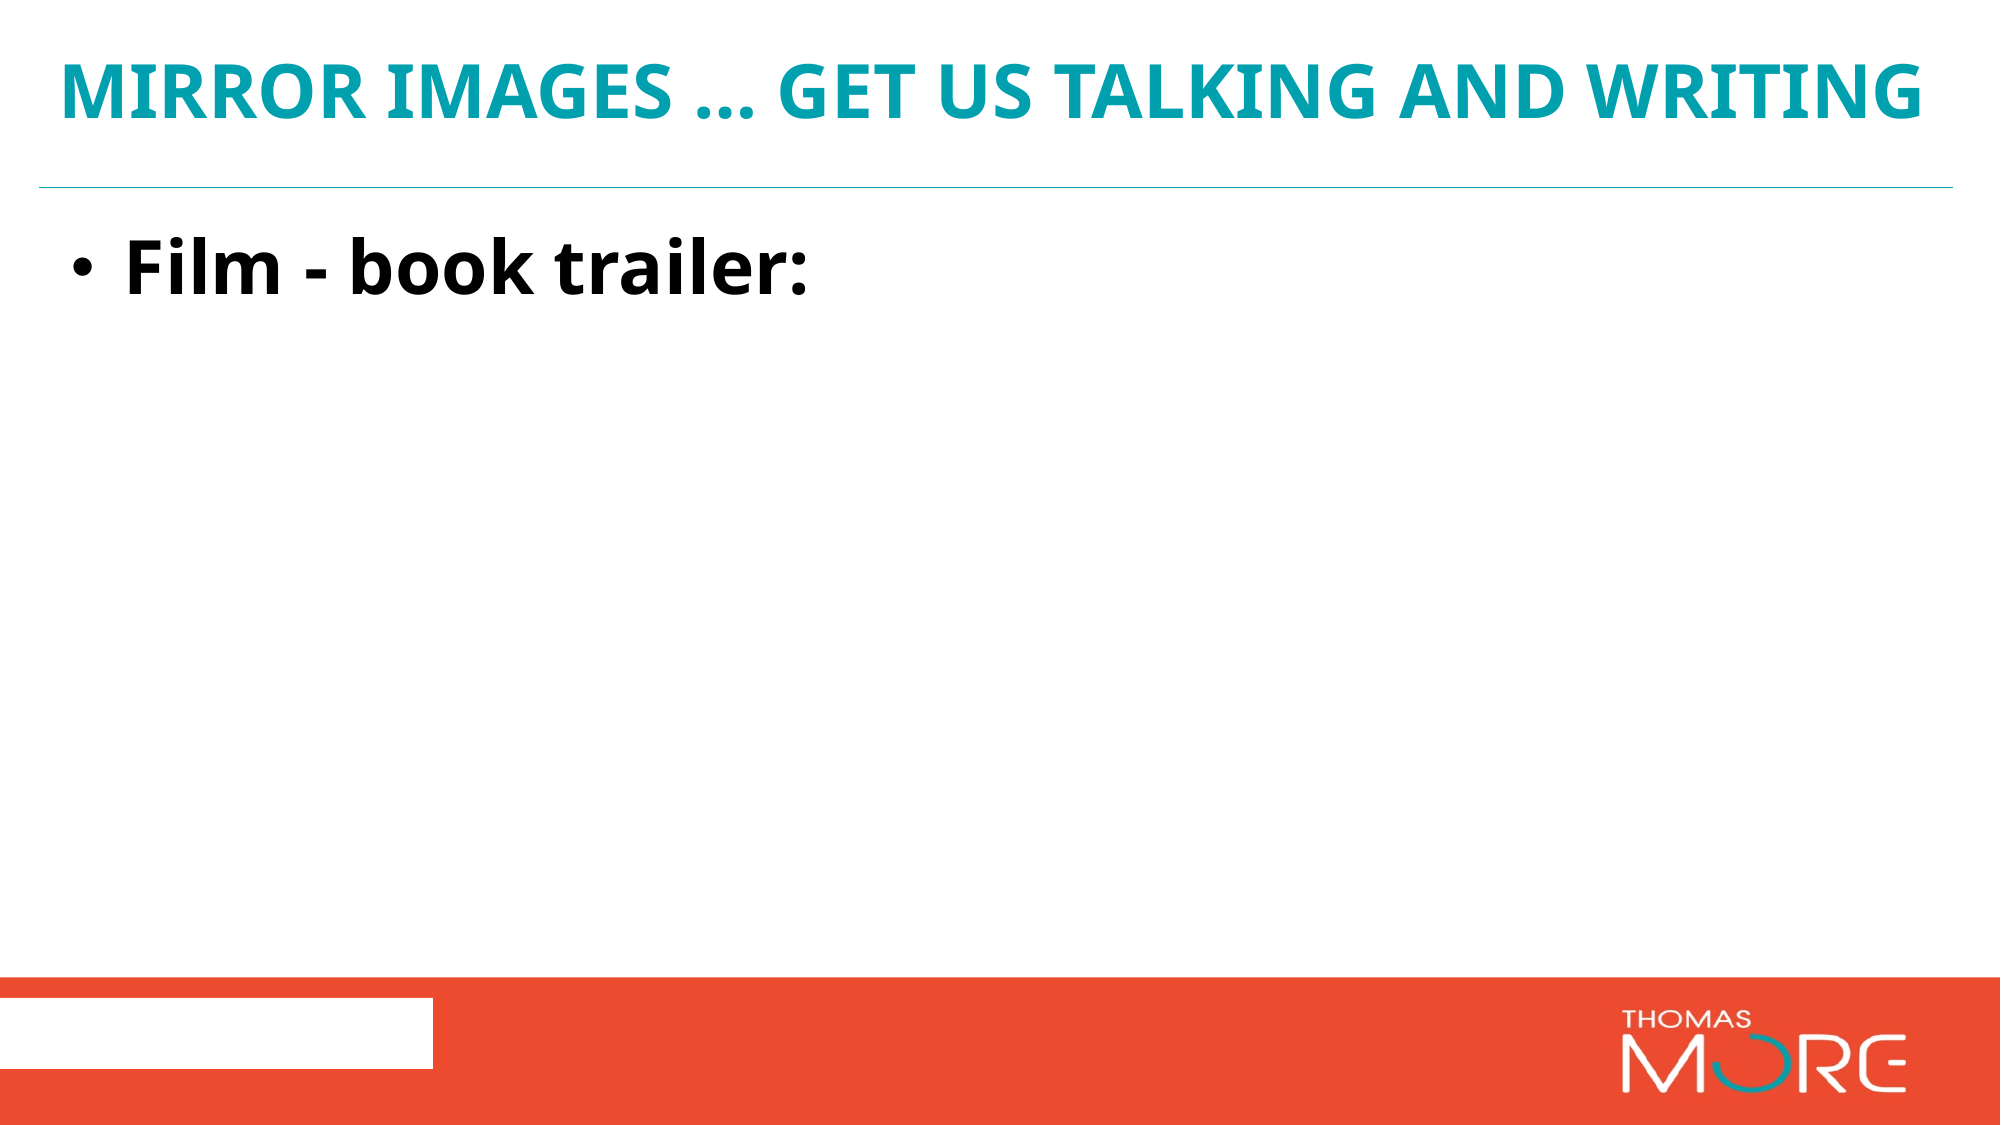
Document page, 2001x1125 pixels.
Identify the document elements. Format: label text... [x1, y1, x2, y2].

list Film - book trailer: [0, 188, 2000, 916]
title Mirror images … get us talking and writing [0, 0, 2000, 188]
picture [1582, 980, 1945, 1122]
